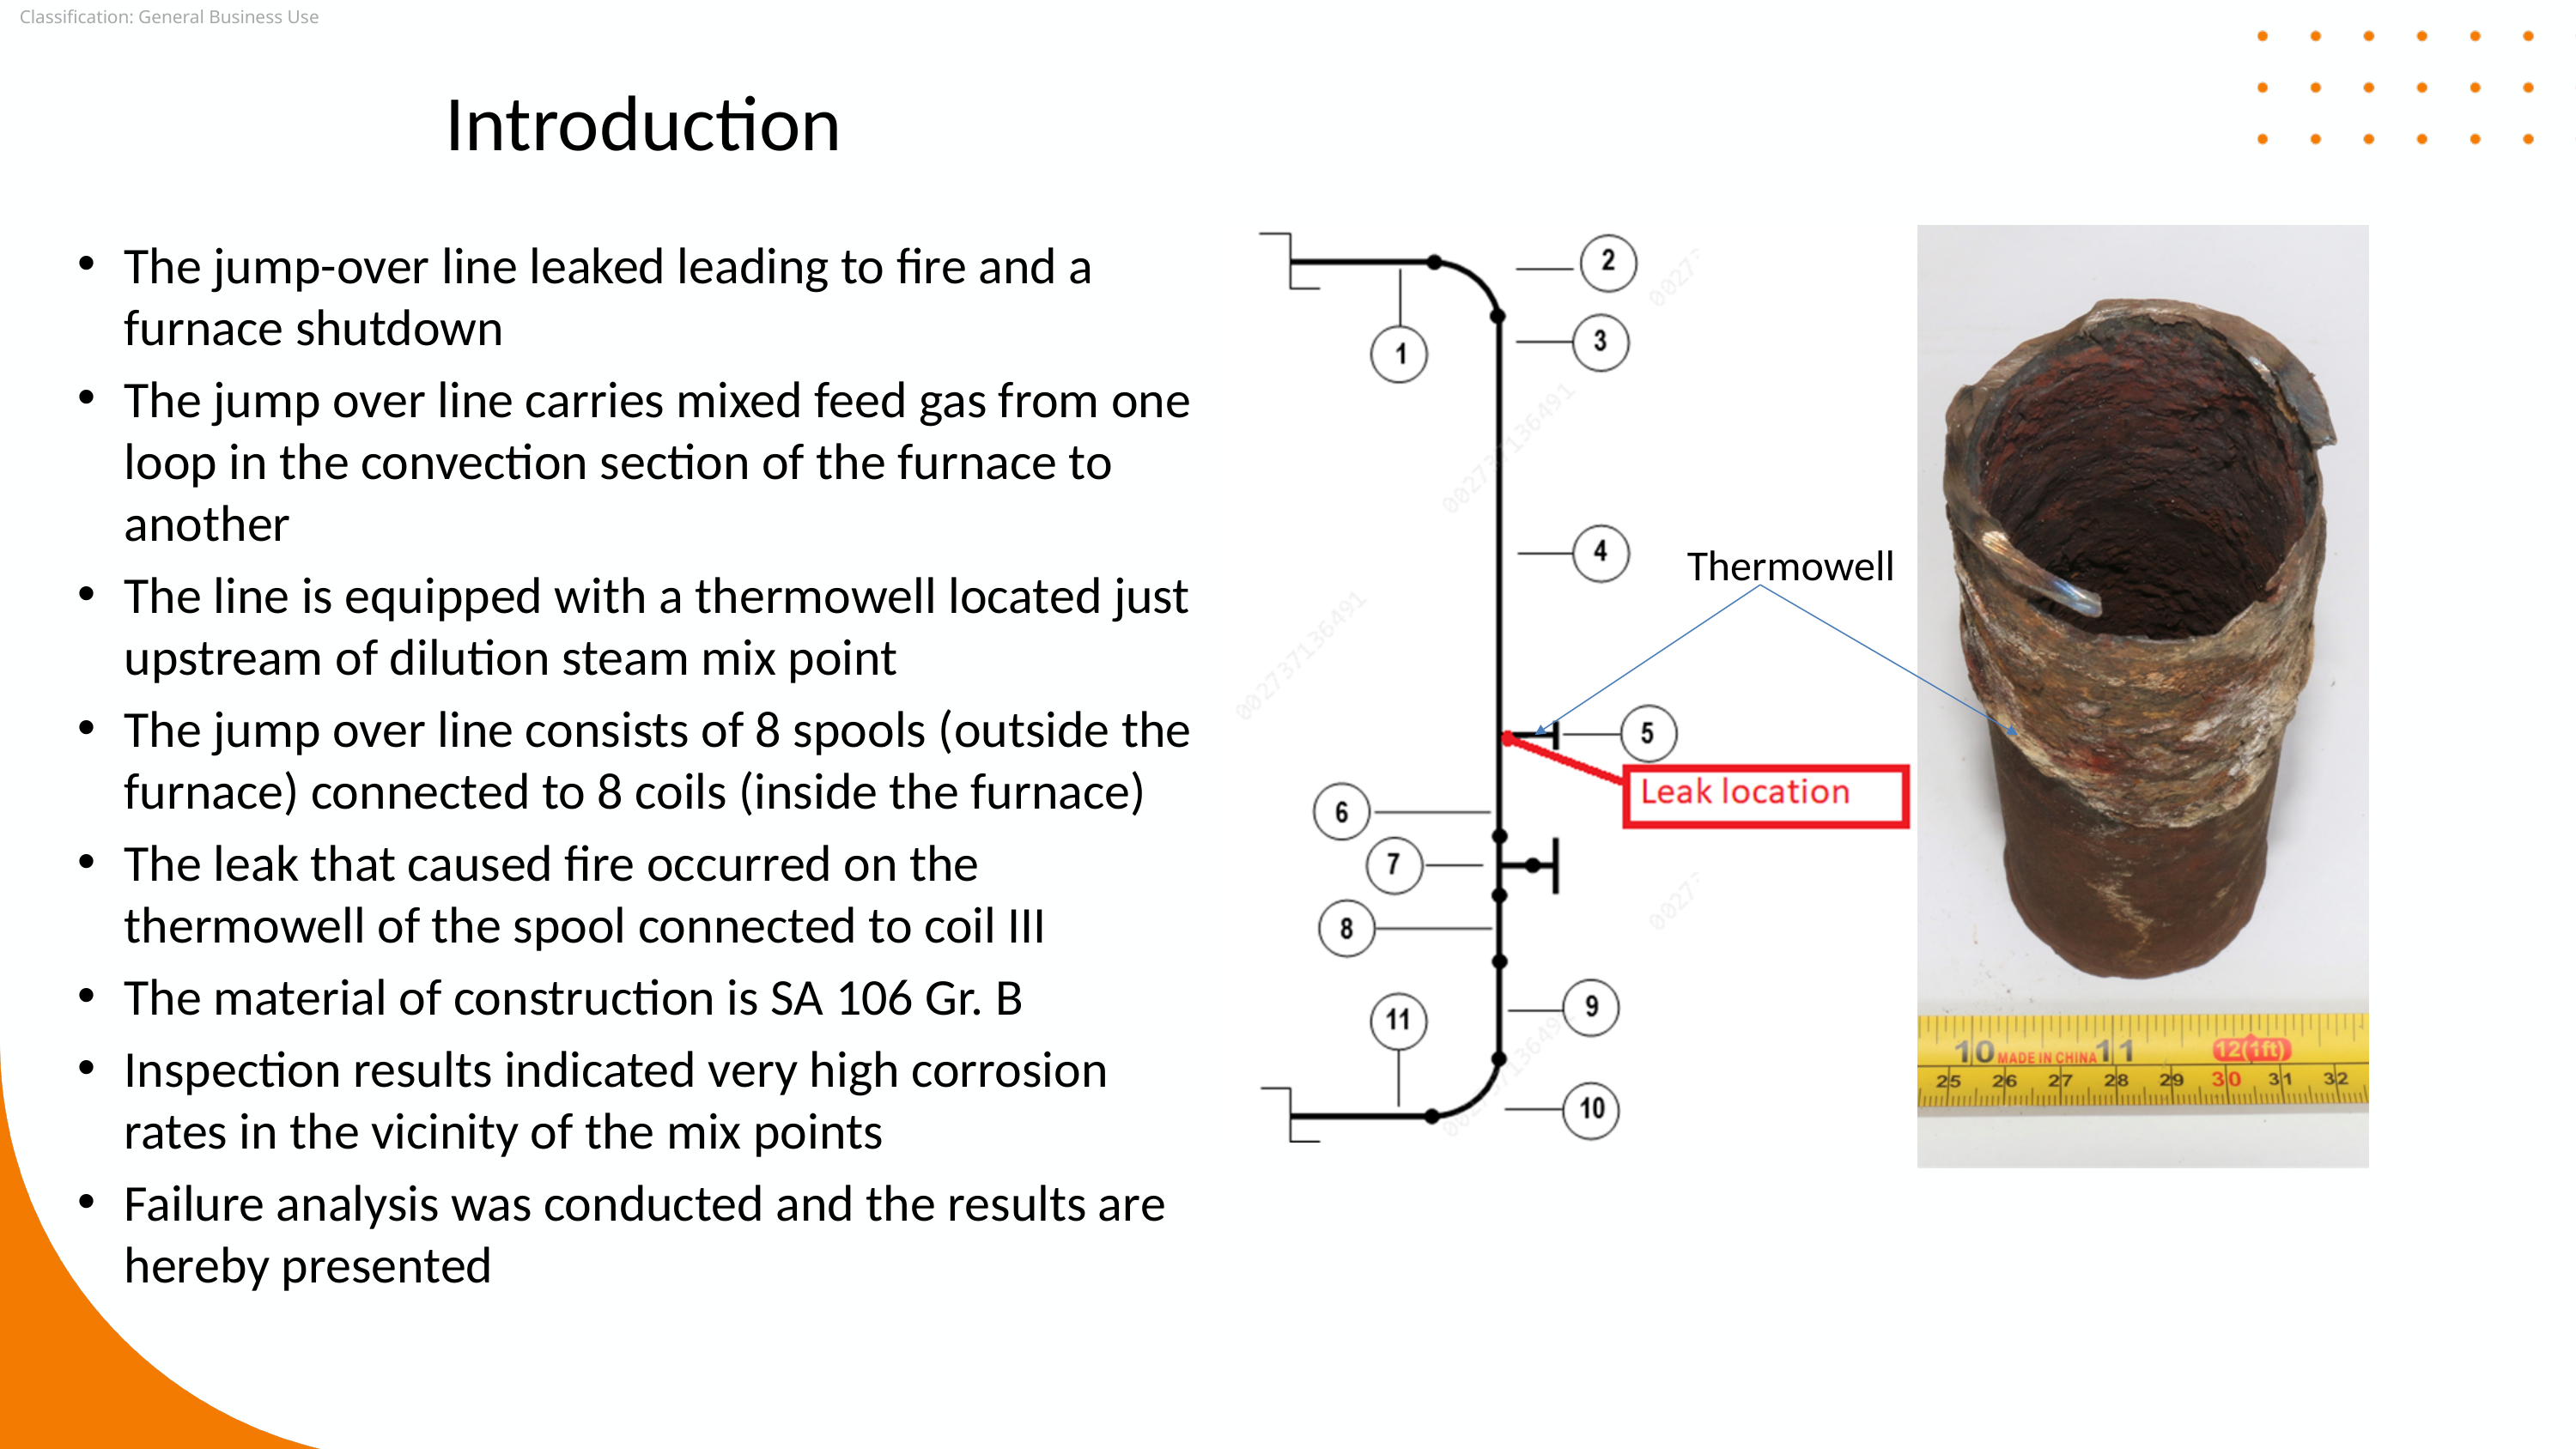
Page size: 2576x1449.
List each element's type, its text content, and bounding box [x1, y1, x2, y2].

picture [1223, 225, 2370, 1168]
text_box [0, 1043, 417, 1449]
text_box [1759, 584, 2019, 736]
list The jump-over line leaked leading to fire and a furnace shutdown The jump over line carries mixed feed gas from one loop in the convection section of the furnace to another The line is equipped with a thermowell located just upstream of dilution steam mix point The jump over line consists of 8 spools (outside the furnace) connected to 8 coils (inside the furnace) The leak that caused fire occurred on the thermowell of the spool connected to coil III The material of construction is SA 106 Gr. B Inspection results indicated very high corrosion rates in the vicinity of the mix points Failure analysis was conducted and the results are hereby presented [64, 225, 1224, 1315]
text_box [2257, 0, 2576, 145]
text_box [1534, 584, 1759, 736]
title Introduction [64, 39, 1224, 200]
